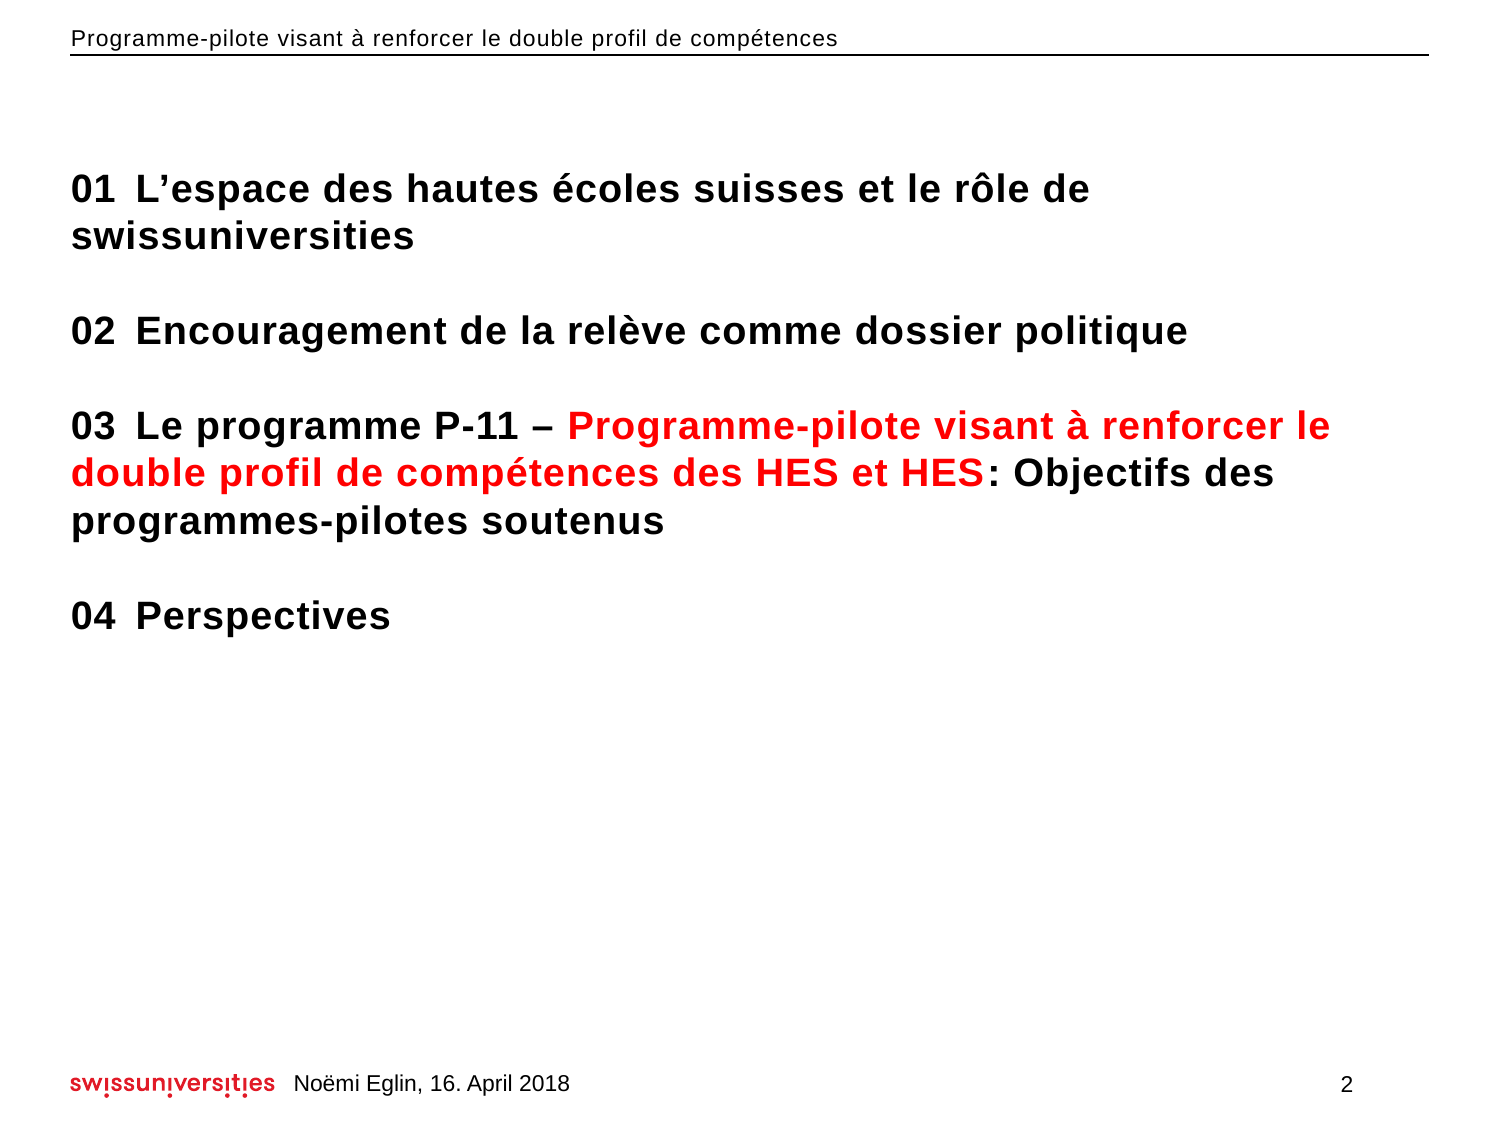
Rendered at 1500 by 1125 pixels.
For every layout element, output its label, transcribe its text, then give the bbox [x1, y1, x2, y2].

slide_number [293, 1068, 1058, 1102]
slide_number 2 [1340, 1069, 1430, 1099]
title 01 L’espace des hautes écoles suisses et le rôle de swissuniversities 02 Encouragement de la relève comme dossier politique 03 Le programme P-11 – Programme-pilote visant à renforcer le double profil de compétences des HES et HES: Objectifs des programmes-pilotes soutenus 04 Perspectives [70, 162, 1430, 1008]
